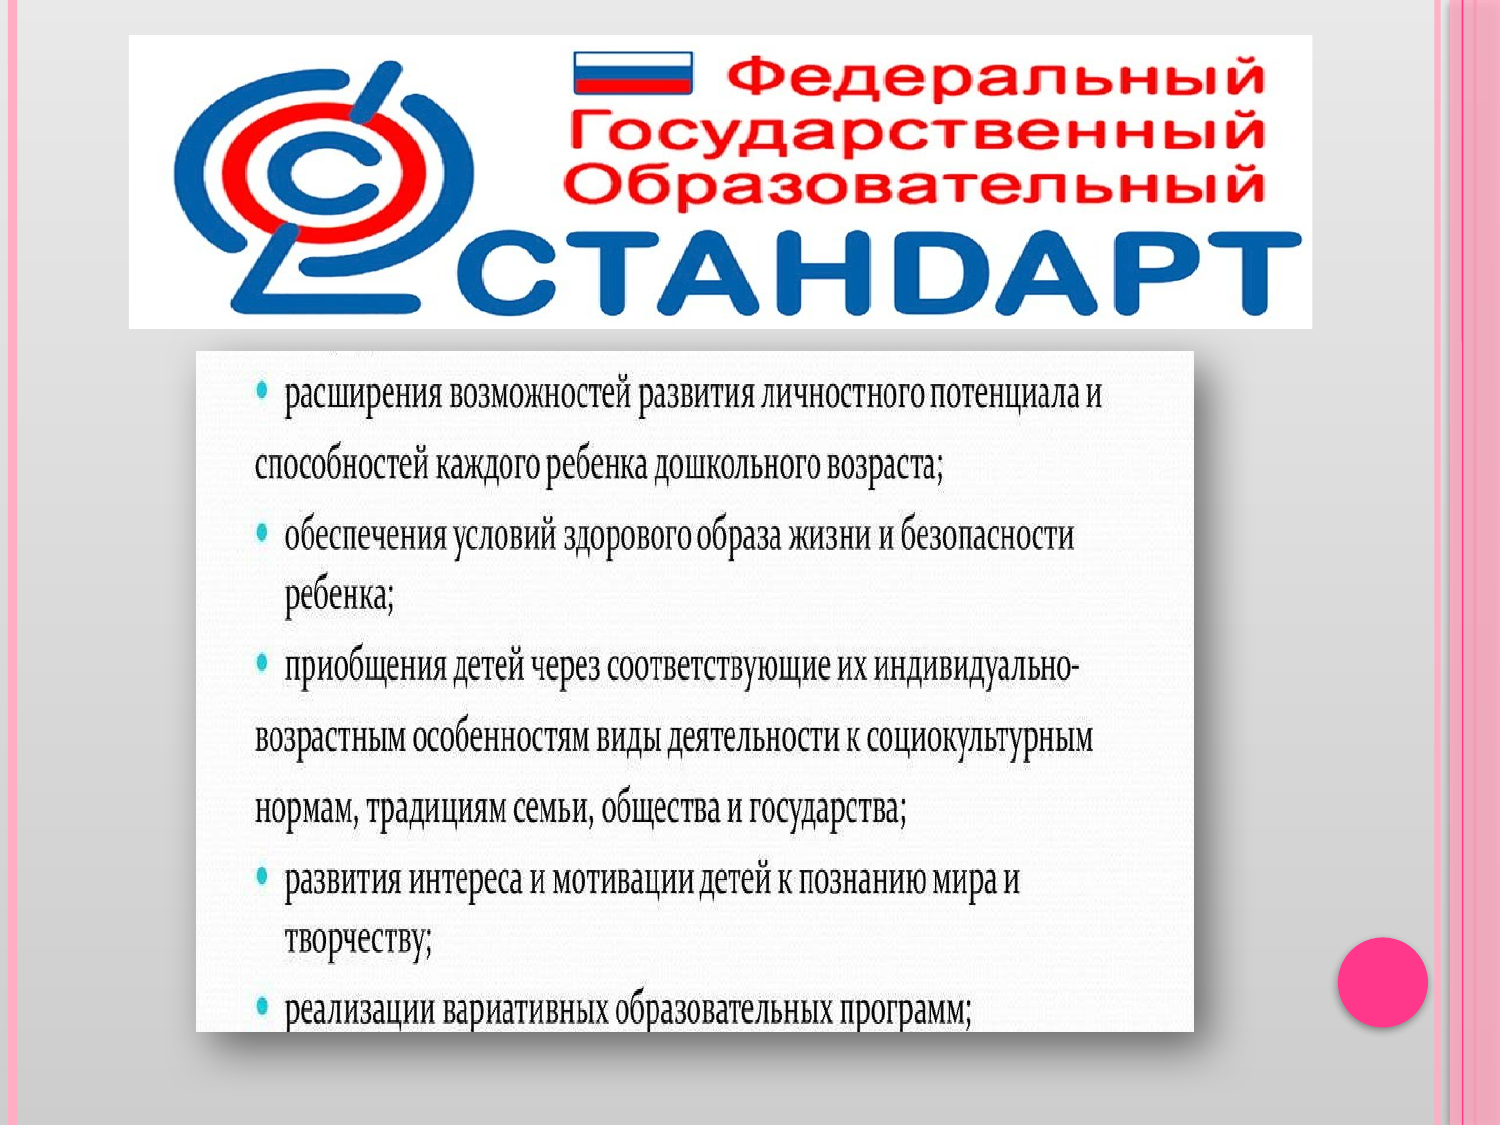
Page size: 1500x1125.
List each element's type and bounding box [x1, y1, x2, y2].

list [128, 351, 1302, 1032]
picture [128, 34, 1313, 329]
